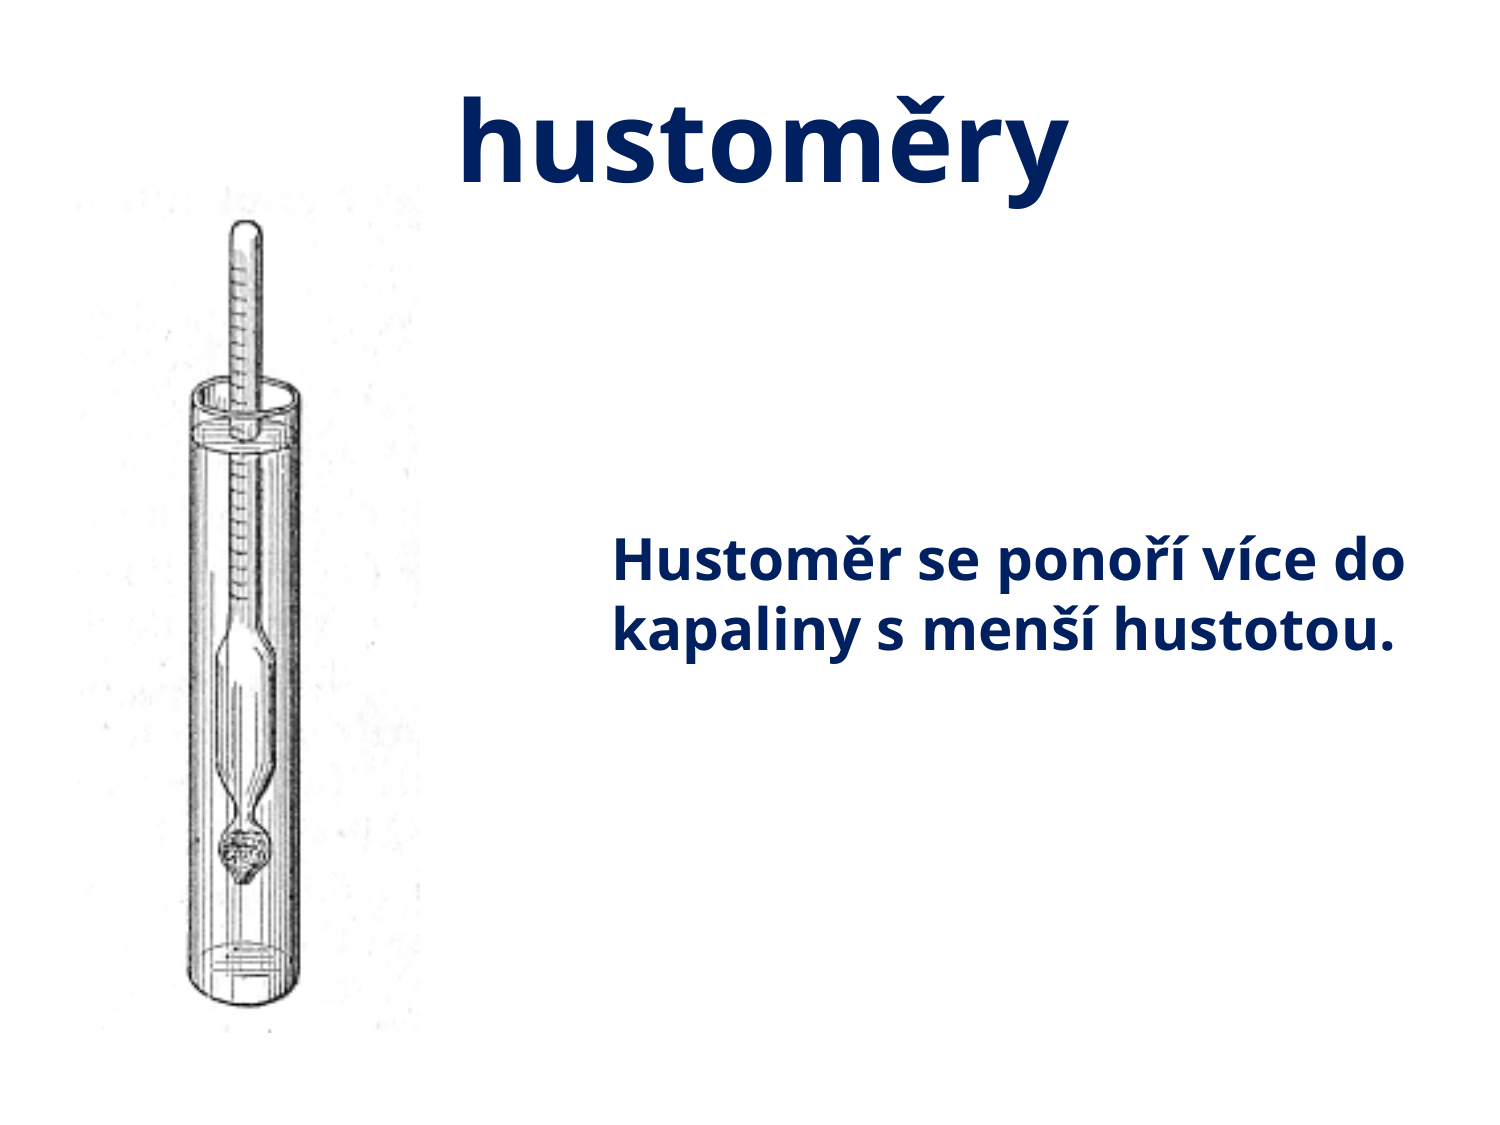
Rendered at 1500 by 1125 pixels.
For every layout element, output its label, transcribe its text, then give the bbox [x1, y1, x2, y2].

title hustoměry [75, 45, 1421, 230]
text_box Hustoměr se ponoří více do kapaliny s menší hustotou. [596, 515, 1453, 670]
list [76, 184, 420, 1034]
